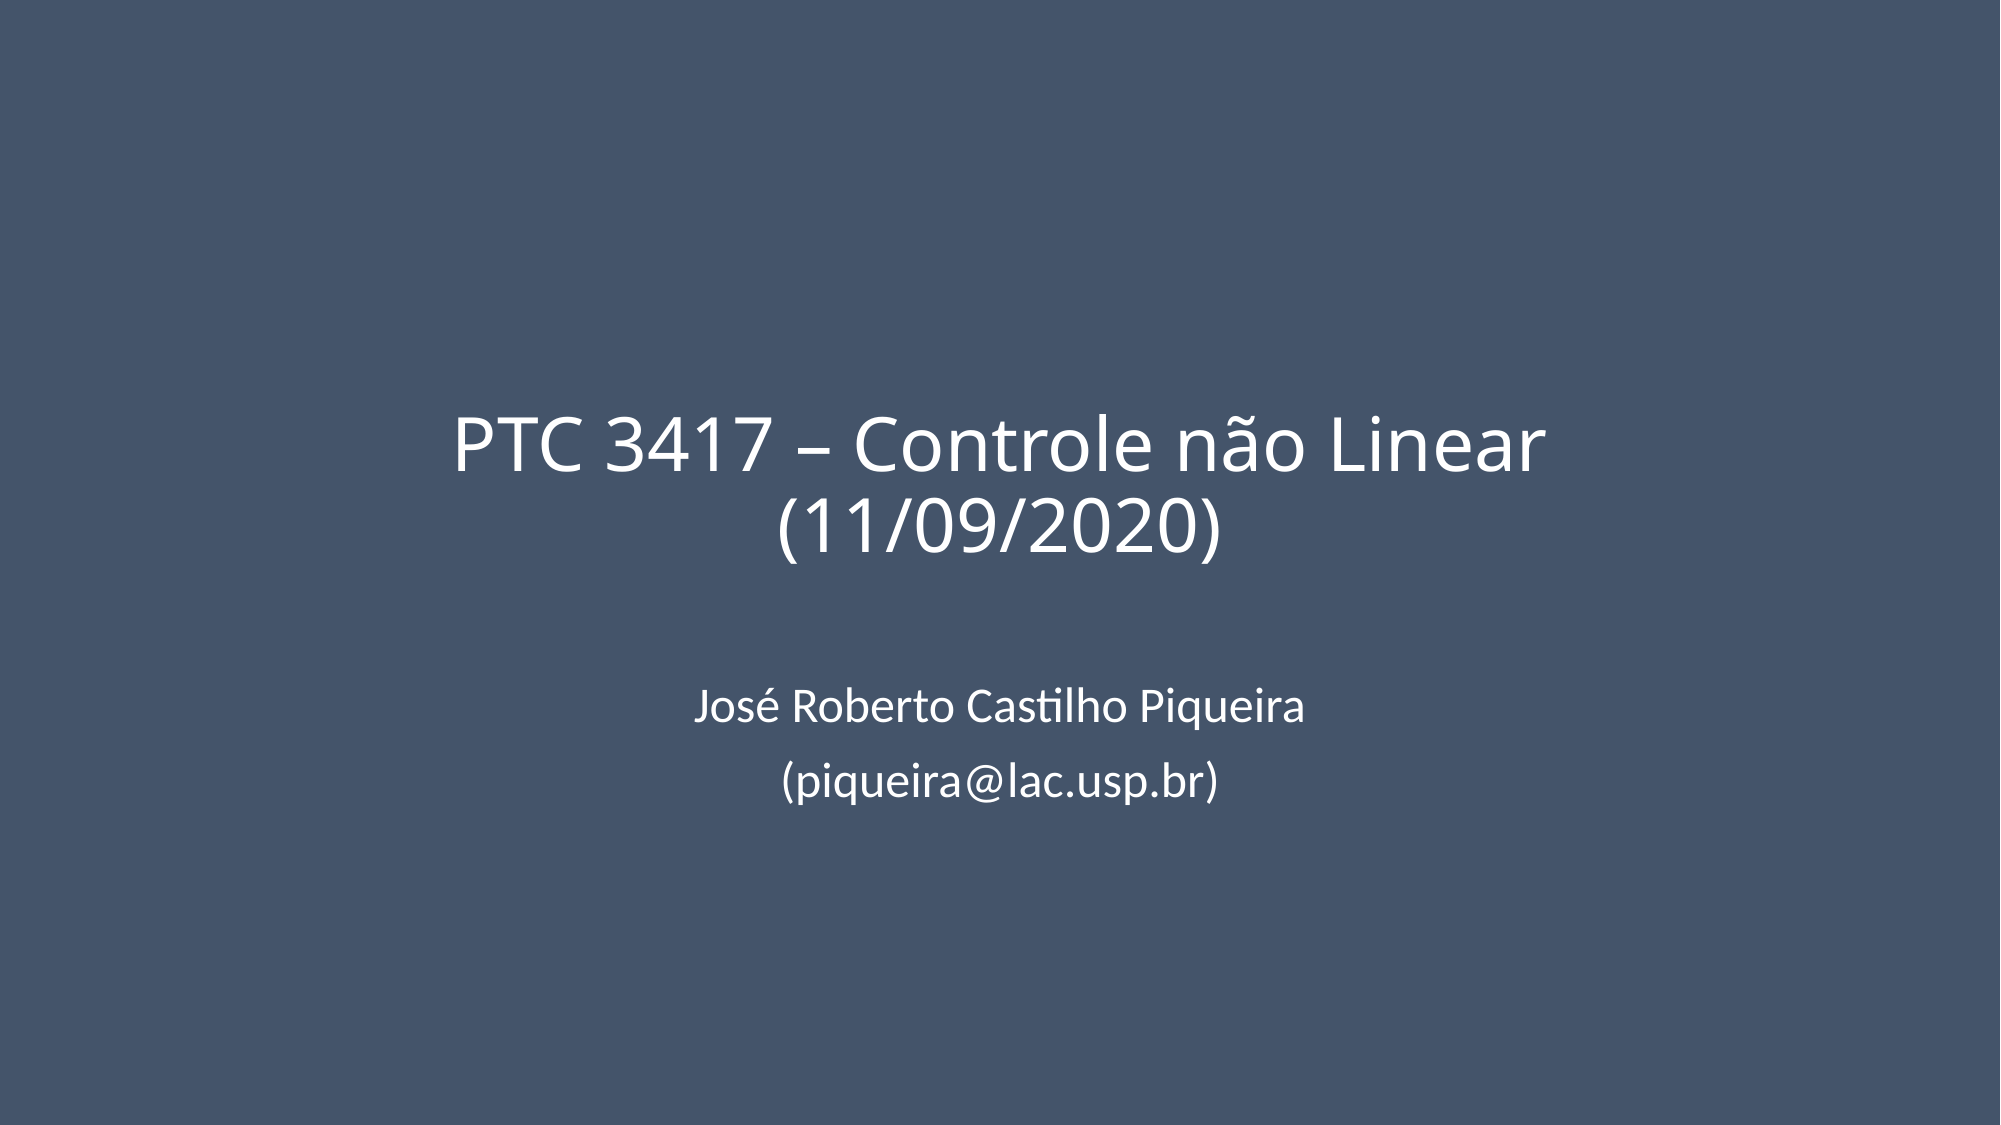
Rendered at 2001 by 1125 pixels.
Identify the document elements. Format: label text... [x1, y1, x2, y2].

subtitle José Roberto Castilho Piqueira (piqueira@lac.usp.br) [249, 590, 1750, 863]
title PTC 3417 – Controle não Linear (11/09/2020) [249, 184, 1750, 576]
